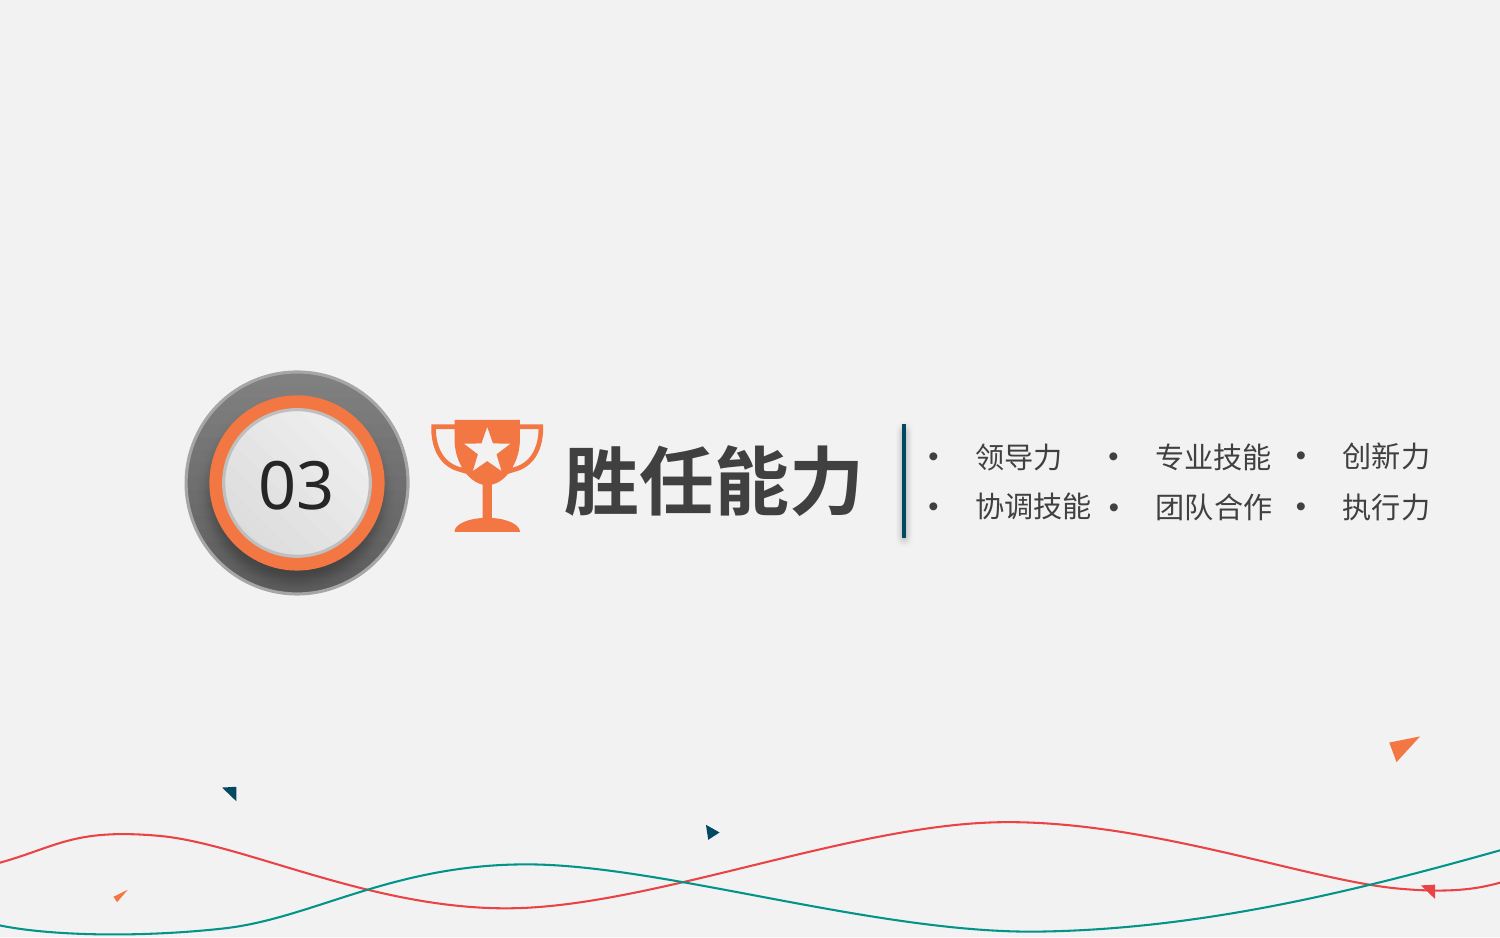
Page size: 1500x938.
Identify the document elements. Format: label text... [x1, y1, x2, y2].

text_box [113, 889, 128, 903]
text_box [222, 786, 237, 802]
text_box 专业技能 [1093, 431, 1281, 482]
text_box [0, 834, 475, 890]
text_box [1420, 884, 1436, 900]
text_box [0, 850, 1500, 935]
text_box 团队合作 [1093, 482, 1281, 532]
text_box 领导力 [913, 431, 1093, 481]
text_box [431, 419, 544, 532]
text_box [435, 893, 634, 909]
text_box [185, 371, 409, 595]
text_box [1389, 736, 1421, 763]
text_box [705, 824, 720, 840]
text_box 胜任能力 [549, 427, 892, 533]
text_box 创新力 [1281, 430, 1488, 481]
text_box [578, 822, 1262, 882]
text_box 协调技能 [913, 481, 1121, 531]
text_box [1371, 871, 1500, 891]
text_box 执行力 [1281, 481, 1488, 532]
